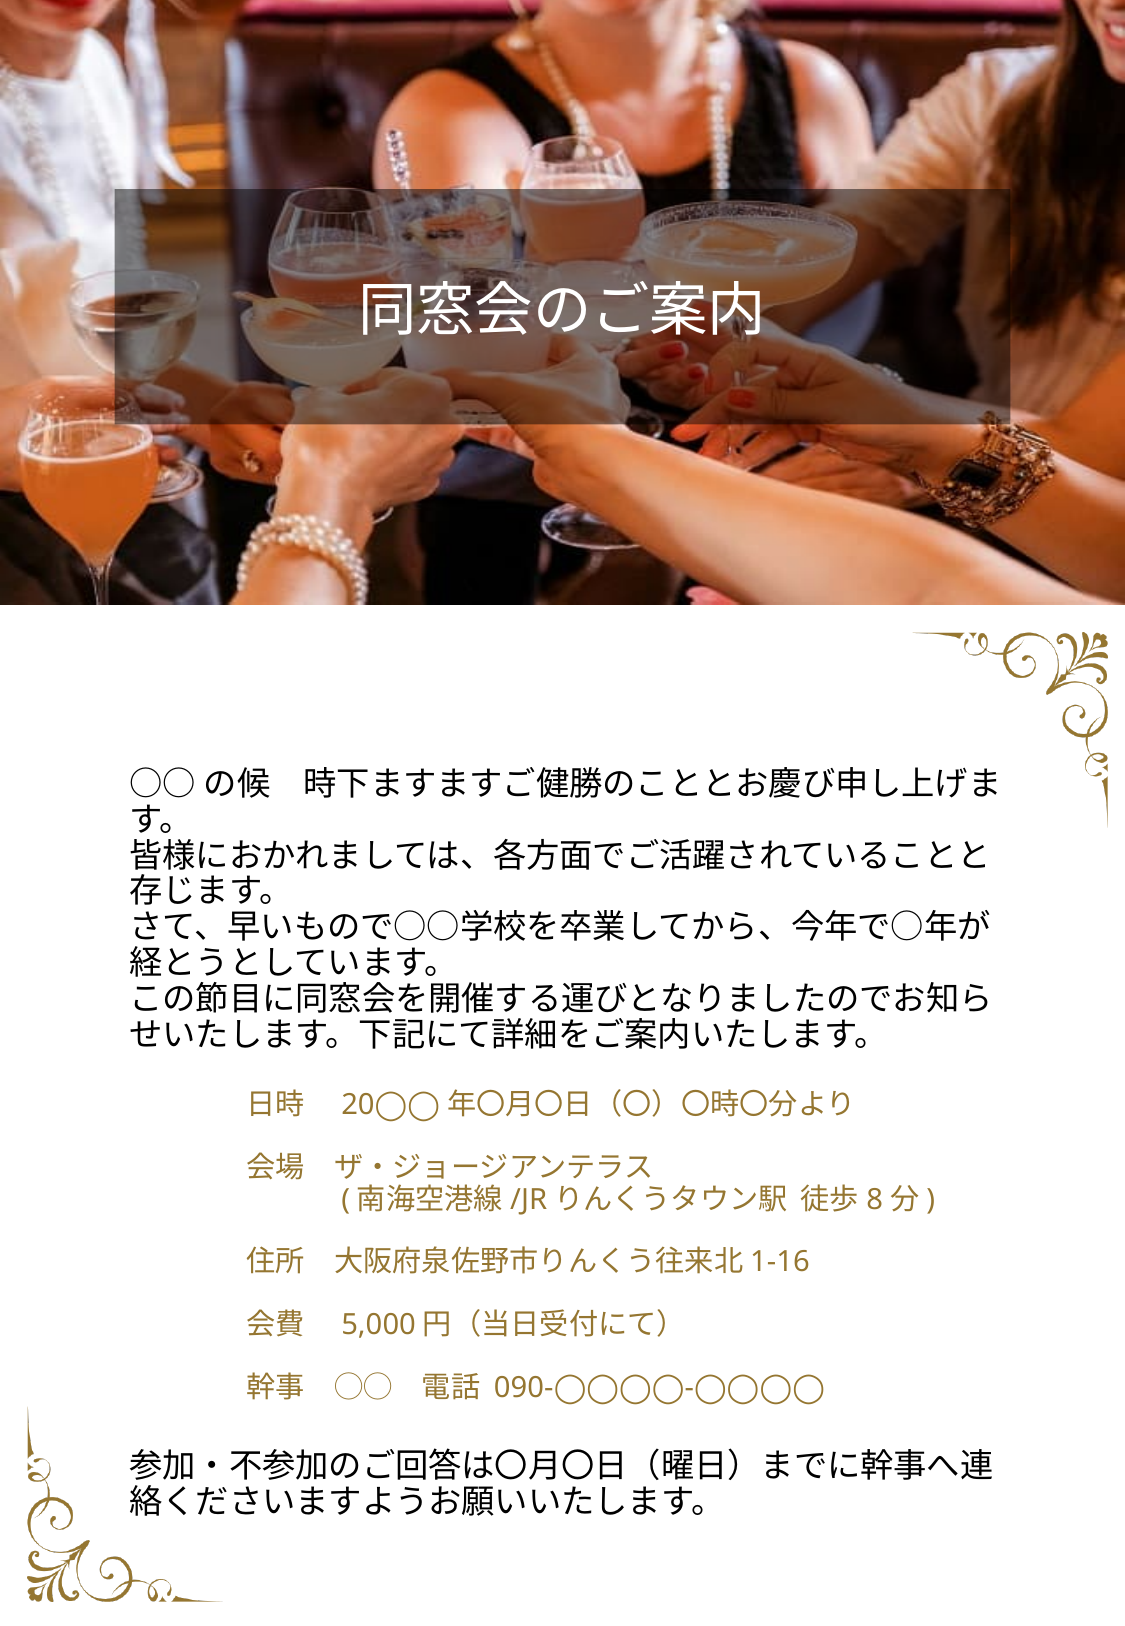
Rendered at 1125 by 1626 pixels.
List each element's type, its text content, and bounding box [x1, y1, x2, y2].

picture [0, 0, 1125, 606]
picture [912, 631, 1109, 829]
picture [26, 1405, 224, 1603]
text_box ○○の候 時下ますますご健勝のこととお慶び申し上げます。 皆様におかれましては、各方面でご活躍されていることと存じます。 さて、早いもので○○学校を卒業してから、今年で○年が経とうとしています。 この節目に同窓会を開催する運びとなりましたのでお知らせいたします。下記にて詳細をご案内いたします。 日時 20◯◯年〇月〇日（〇）〇時〇分より 会場 ザ・ジョージアンテラス (南海空港線/JRりんくうタウン駅 徒歩8分) 住所 大阪府泉佐野市りんくう往来北1-16 会費 5,000円（当日受付にて） 幹事 ◯◯ 電話 090-◯◯◯◯-◯◯◯◯ 参加・不参加のご回答は〇月〇日（曜日）までに幹事へ連絡くださいますようお願いいたします。 [114, 759, 1036, 1557]
